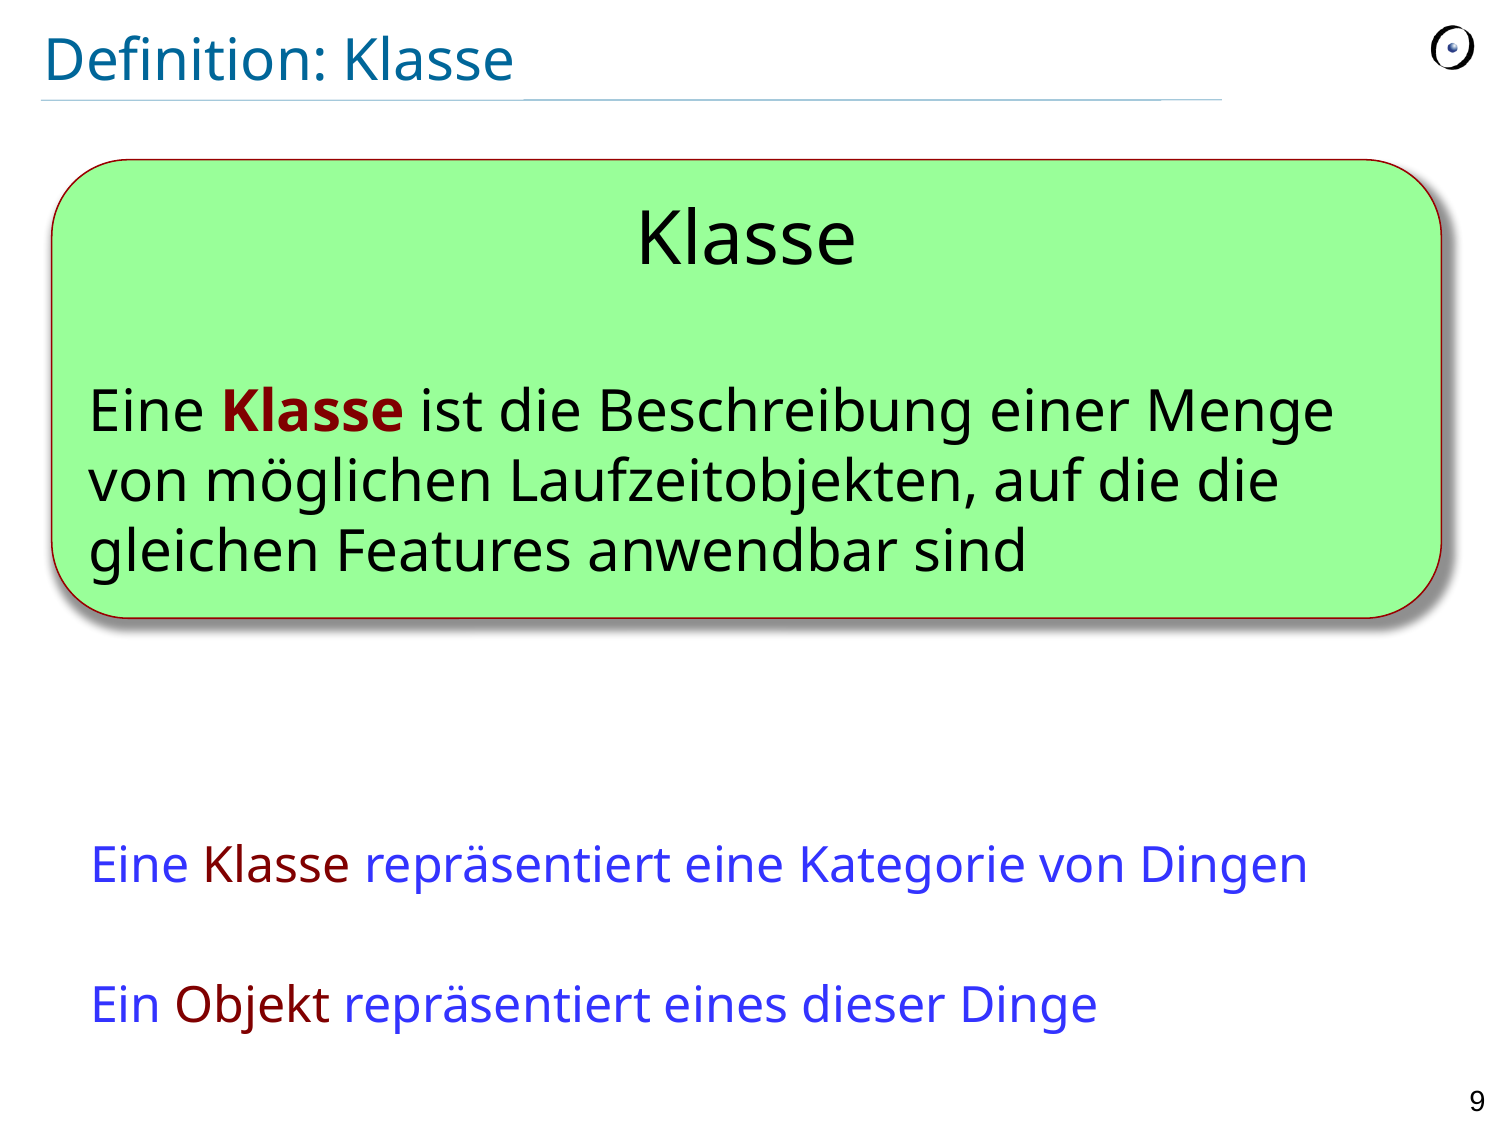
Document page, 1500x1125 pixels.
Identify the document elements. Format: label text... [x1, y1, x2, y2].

picture [1429, 20, 1476, 72]
title Definition: Klasse [43, 18, 1389, 96]
text_box Klasse Eine Klasse ist die Beschreibung einer Menge von möglichen Laufzeitobjekten, auf die die gleichen Features anwendbar sind [51, 159, 1442, 619]
text_box Eine Klasse repräsentiert eine Kategorie von Dingen Ein Objekt repräsentiert eines dieser Dinge [74, 824, 1457, 1071]
